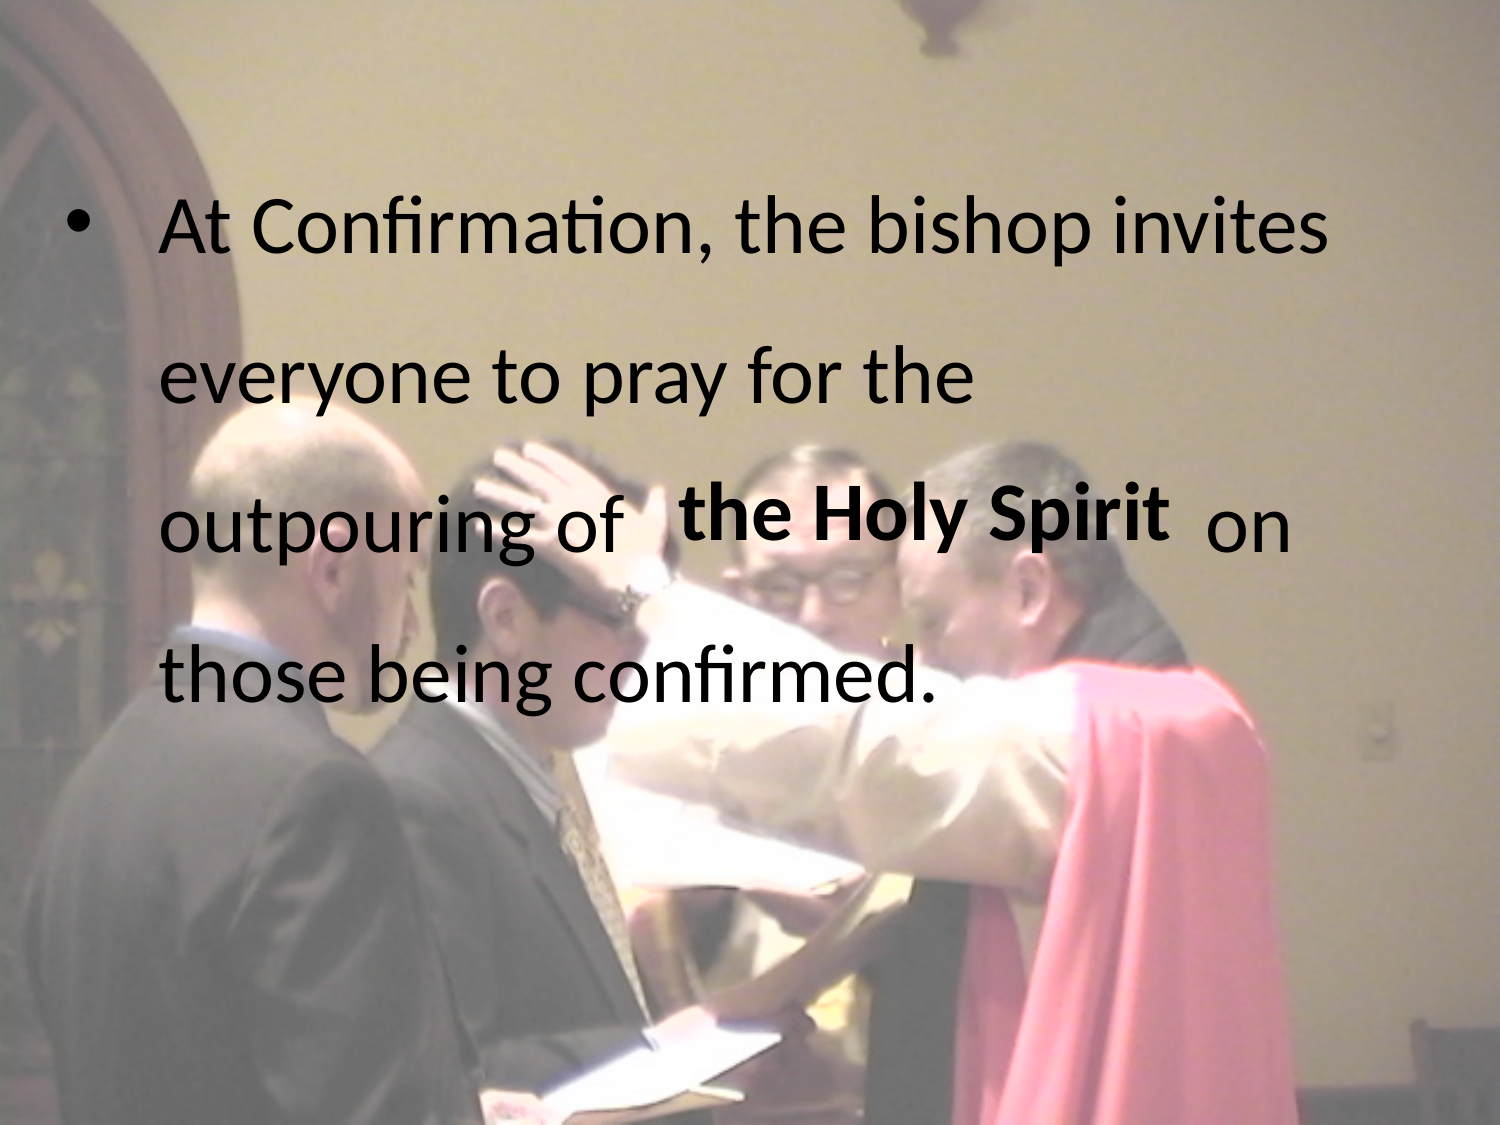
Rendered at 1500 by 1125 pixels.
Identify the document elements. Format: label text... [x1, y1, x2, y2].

text_box the Holy Spirit [663, 450, 1187, 565]
text_box At Confirmation, the bishop invites everyone to pray for the outpouring of on those being confirmed. [49, 112, 1388, 727]
